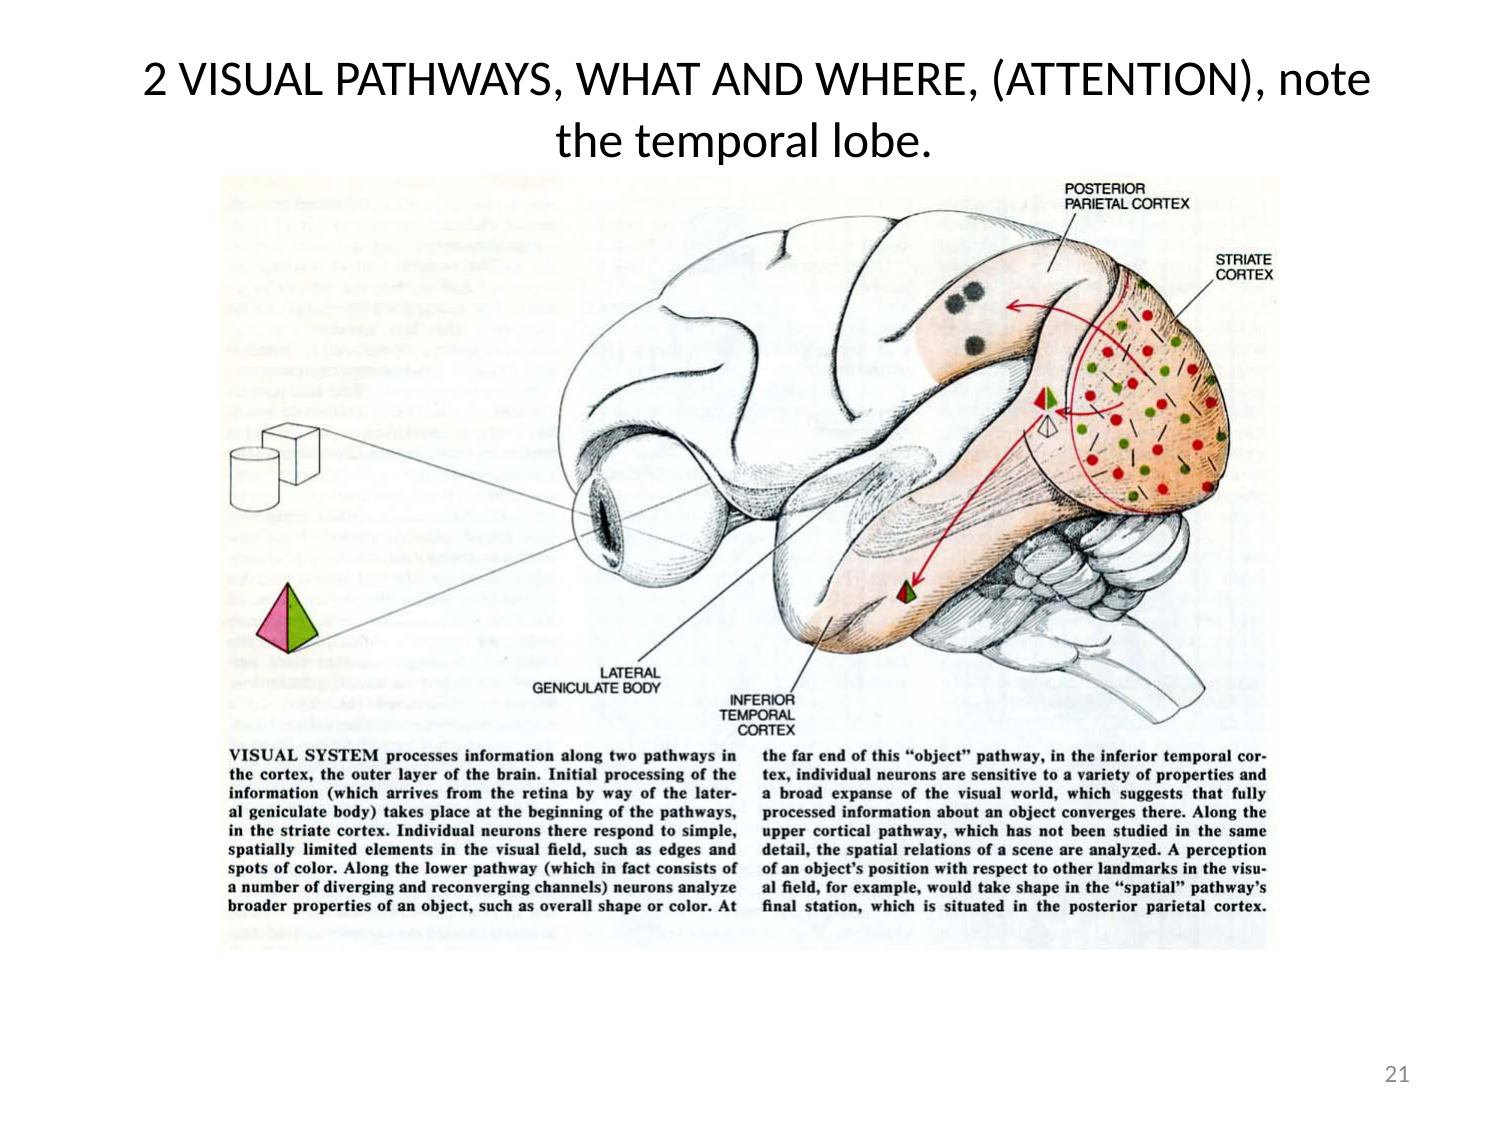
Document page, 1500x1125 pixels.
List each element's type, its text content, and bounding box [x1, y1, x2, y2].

slide_number 21 [1074, 1042, 1425, 1103]
picture [220, 175, 1280, 950]
title 2 VISUAL PATHWAYS, WHAT AND WHERE, (ATTENTION), note the temporal lobe. [75, 24, 1425, 175]
